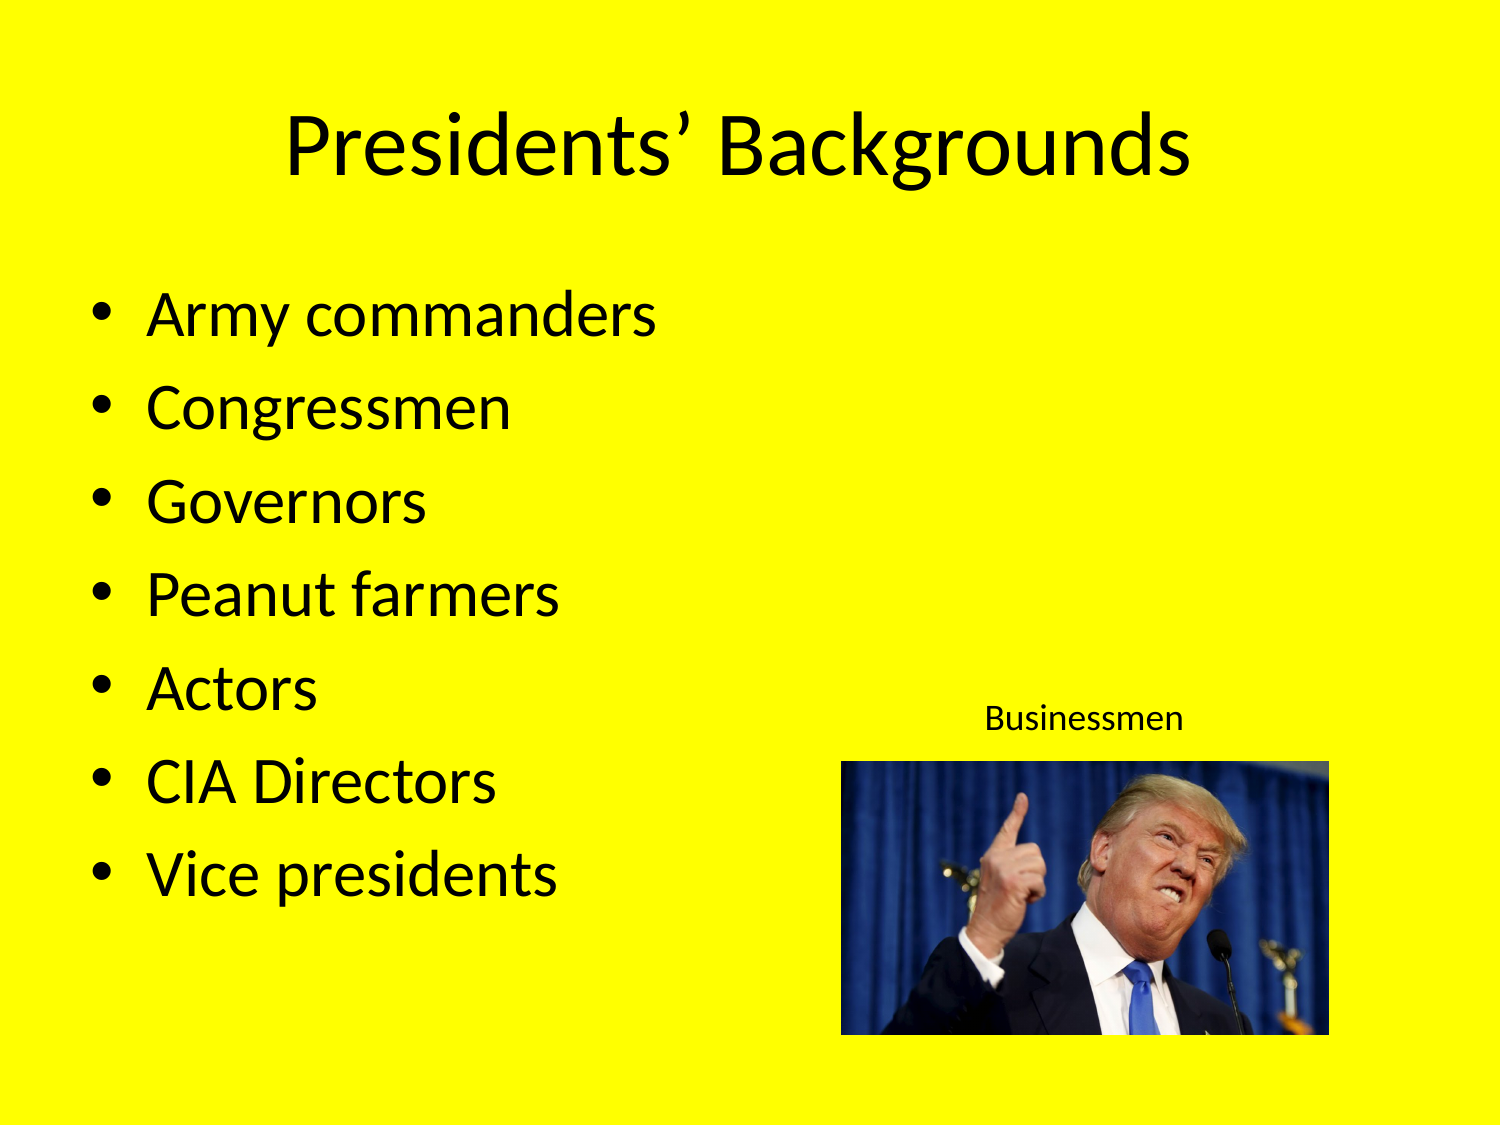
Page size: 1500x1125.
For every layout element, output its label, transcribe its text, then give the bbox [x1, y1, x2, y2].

picture [841, 760, 1329, 1036]
list Army commanders Congressmen Governors Peanut farmers Actors CIA Directors Vice presidents [75, 262, 1425, 1005]
title Presidents’ Backgrounds [75, 45, 1425, 233]
